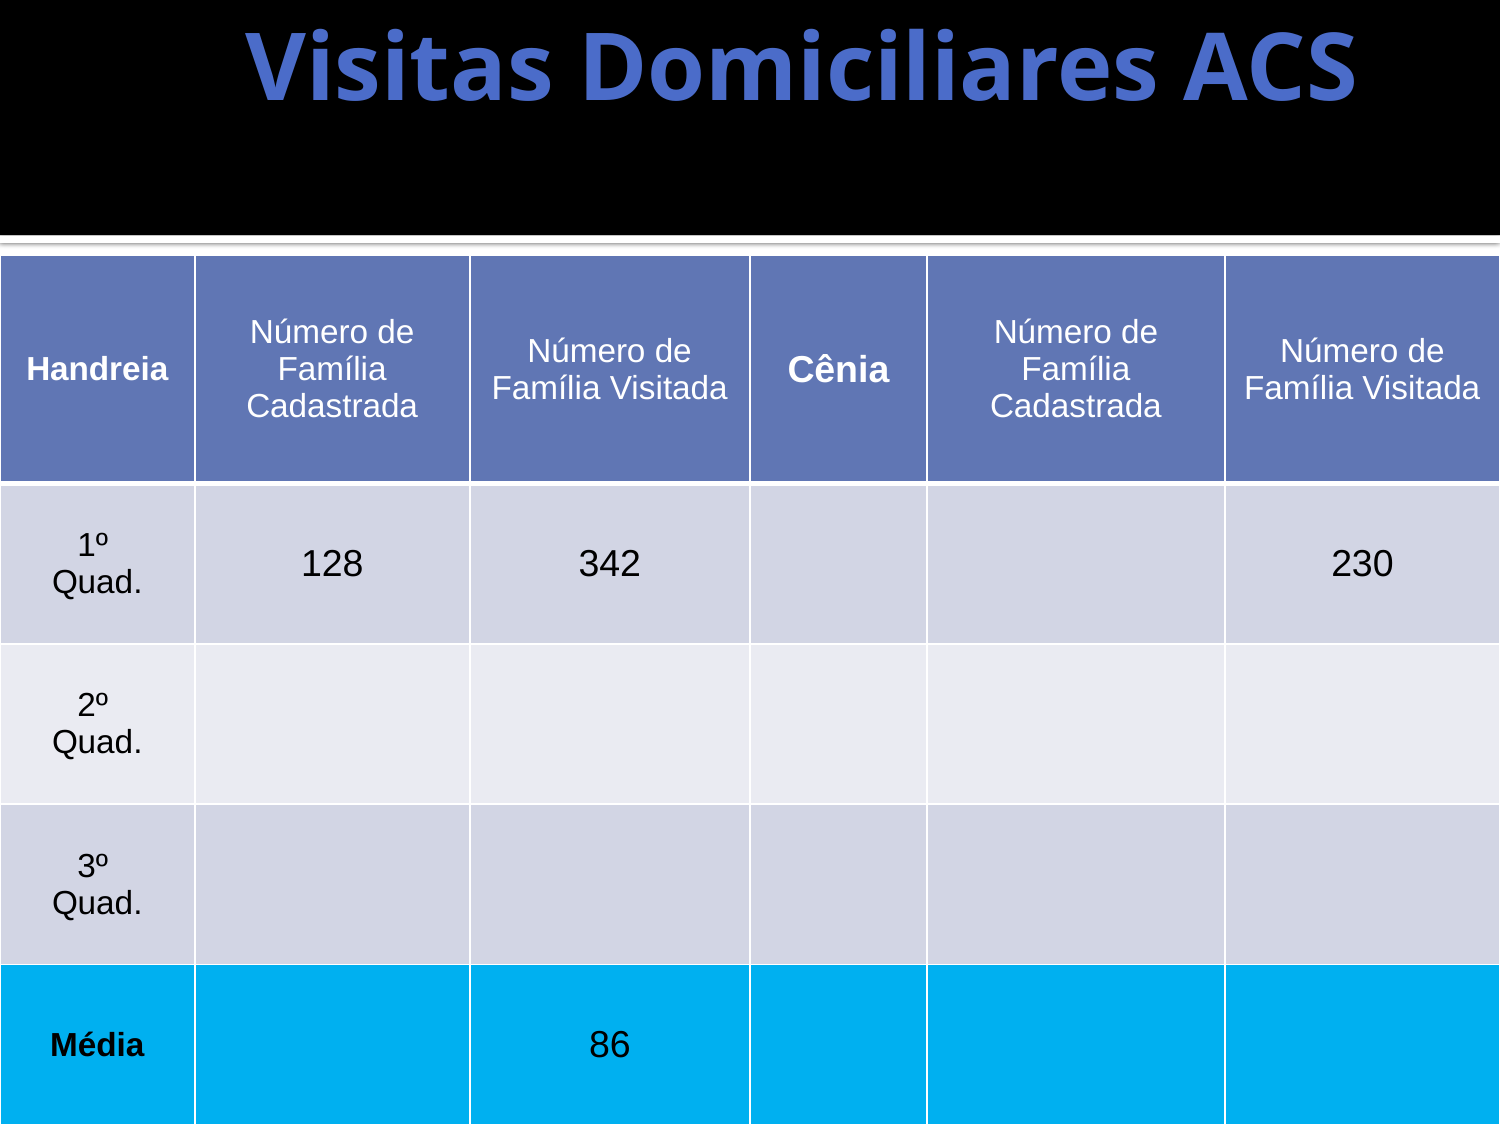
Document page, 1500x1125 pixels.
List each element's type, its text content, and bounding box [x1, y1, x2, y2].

table_cell [1226, 805, 1499, 964]
title Visitas Domiciliares ACS [230, 0, 1500, 166]
table_header Handreia [1, 256, 194, 481]
table_cell [471, 805, 749, 964]
table_cell [751, 965, 926, 1124]
table_cell 86 [471, 965, 749, 1124]
table_cell [196, 965, 469, 1124]
table_header Cênia [751, 256, 926, 481]
table_cell [928, 805, 1224, 964]
table_cell [928, 965, 1224, 1124]
table_cell [928, 486, 1224, 643]
table_header Número de Família Visitada [471, 256, 749, 481]
table_cell [196, 645, 469, 803]
table_header Número de Família Cadastrada [196, 256, 469, 481]
table_cell 342 [471, 486, 749, 643]
table_cell Média [1, 965, 194, 1124]
table_cell [751, 486, 926, 643]
table_cell 230 [1226, 486, 1499, 643]
table_header Número de Família Visitada [1226, 256, 1499, 481]
table_cell [196, 805, 469, 964]
table_cell [751, 645, 926, 803]
table_cell [1226, 645, 1499, 803]
table_cell [1226, 965, 1499, 1124]
table_cell [471, 645, 749, 803]
table_header Número de Família Cadastrada [928, 256, 1224, 481]
table_cell 1º Quad. [1, 486, 194, 643]
table_cell 3º Quad. [1, 805, 194, 964]
table_cell [751, 805, 926, 964]
table_cell 2º Quad. [1, 645, 194, 803]
table_cell [928, 645, 1224, 803]
table_cell 128 [196, 486, 469, 643]
